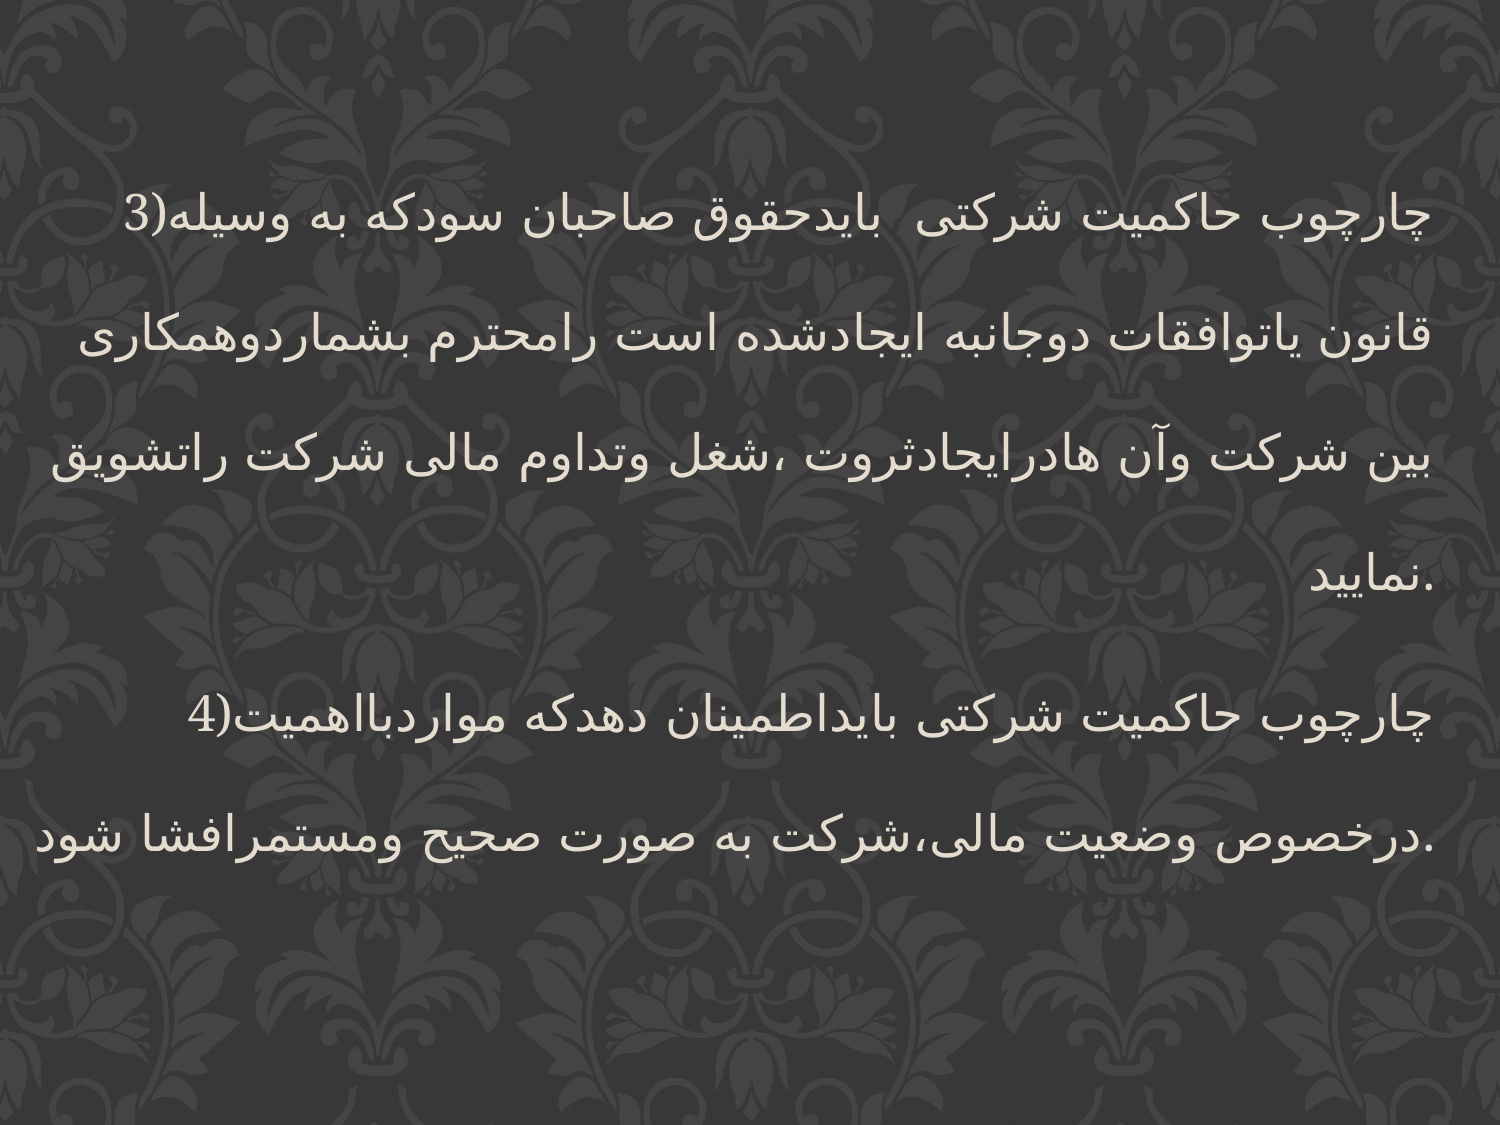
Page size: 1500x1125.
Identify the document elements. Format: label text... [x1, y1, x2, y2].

list 3)چارچوب حاکمیت شرکتی بایدحقوق صاحبان سودکه به وسیله قانون یاتوافقات دوجانبه ایجادشده است رامحترم بشماردوهمکاری بین شرکت وآن هادرایجادثروت ،شغل وتداوم مالی شرکت راتشویق نمایید. 4)چارچوب حاکمیت شرکتی بایداطمینان دهدکه مواردبااهمیت درخصوص وضعیت مالی،شرکت به صورت صحیح ومستمرافشا شود. [0, 112, 1450, 988]
